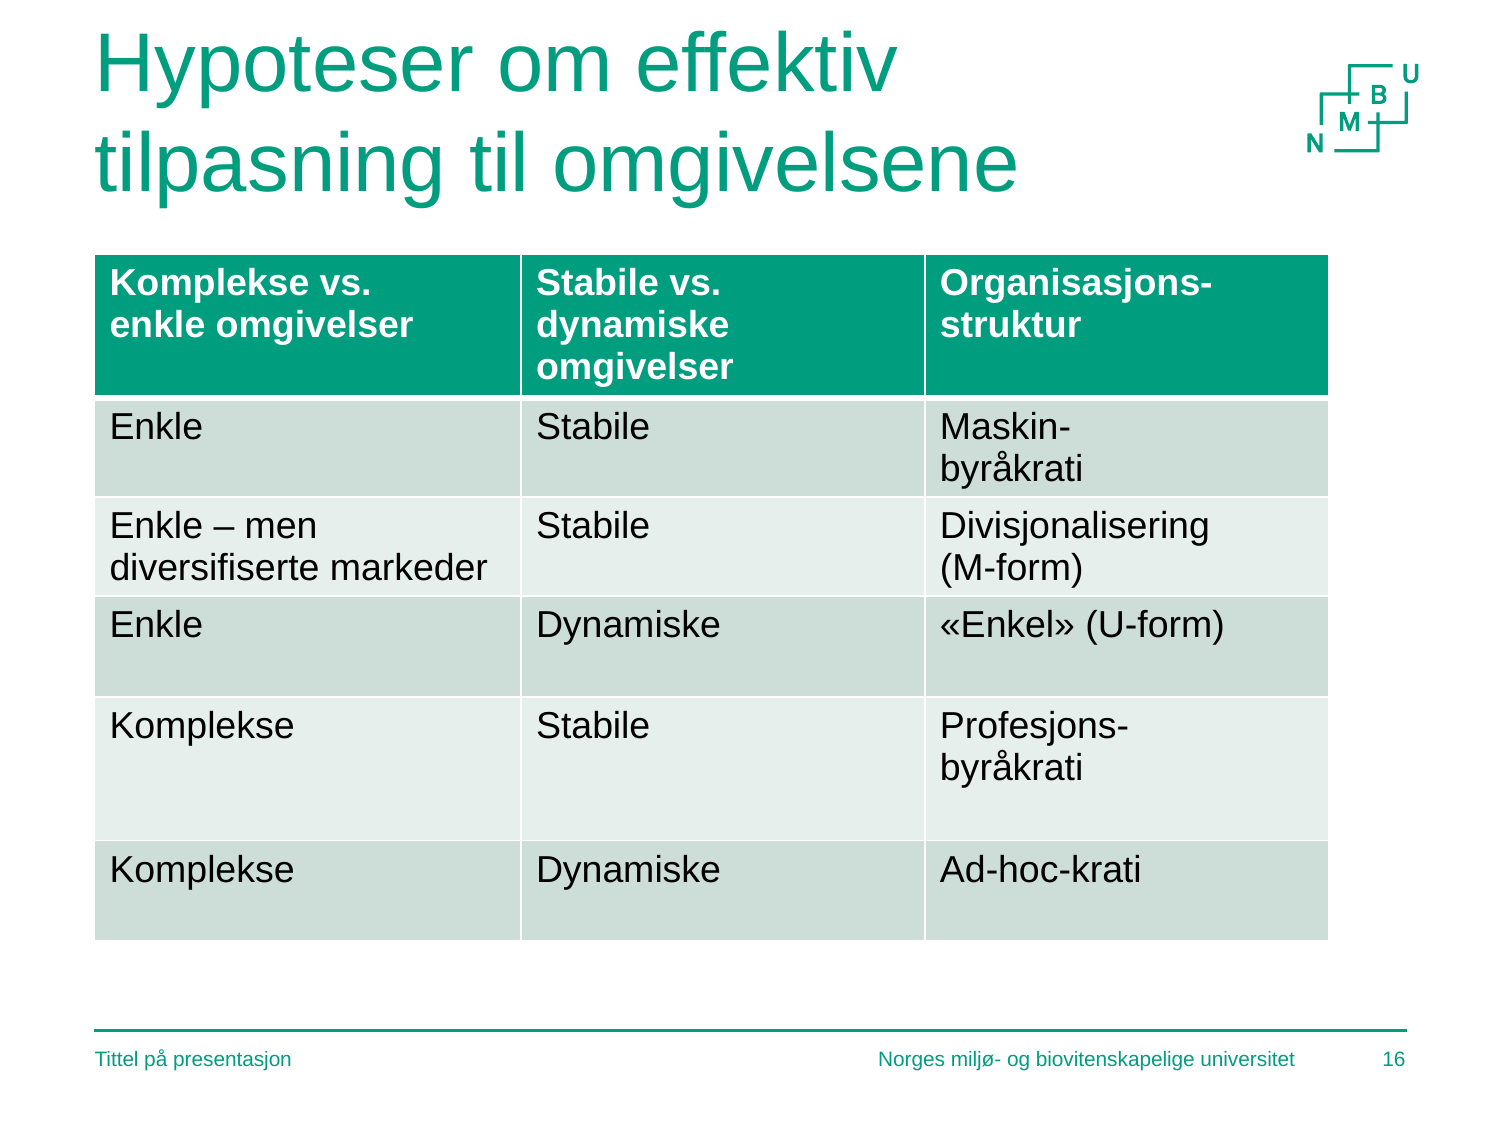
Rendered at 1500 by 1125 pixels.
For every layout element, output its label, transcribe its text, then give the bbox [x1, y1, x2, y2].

table_header Stabile vs. dynamiske omgivelser [522, 255, 924, 395]
footer Tittel på presentasjon [94, 1045, 875, 1071]
table_cell Komplekse [95, 698, 520, 840]
table_cell Stabile [522, 401, 924, 496]
table_cell Dynamiske [522, 597, 924, 696]
table_cell Enkle [95, 401, 520, 496]
table_cell Maskin- byråkrati [926, 401, 1328, 496]
table_cell Stabile [522, 698, 924, 840]
title Hypoteser om effektiv tilpasning til omgivelsene [94, 19, 1213, 209]
table_cell Divisjonalisering (M-form) [926, 498, 1328, 595]
table_cell Dynamiske [522, 841, 924, 940]
table_cell «Enkel» (U-form) [926, 597, 1328, 696]
table_cell Enkle [95, 597, 520, 696]
table_cell Ad-hoc-krati [926, 841, 1328, 940]
slide_number 16 [1356, 1045, 1406, 1071]
table_cell Enkle – men diversifiserte markeder [95, 498, 520, 595]
table_header Organisasjons-struktur [926, 255, 1328, 395]
table_cell Komplekse [95, 841, 520, 940]
table_header Komplekse vs. enkle omgivelser [95, 255, 520, 395]
table_cell Profesjons- byråkrati [926, 698, 1328, 840]
table_cell Stabile [522, 498, 924, 595]
slide_number Norges miljø- og biovitenskapelige universitet [878, 1045, 1353, 1071]
